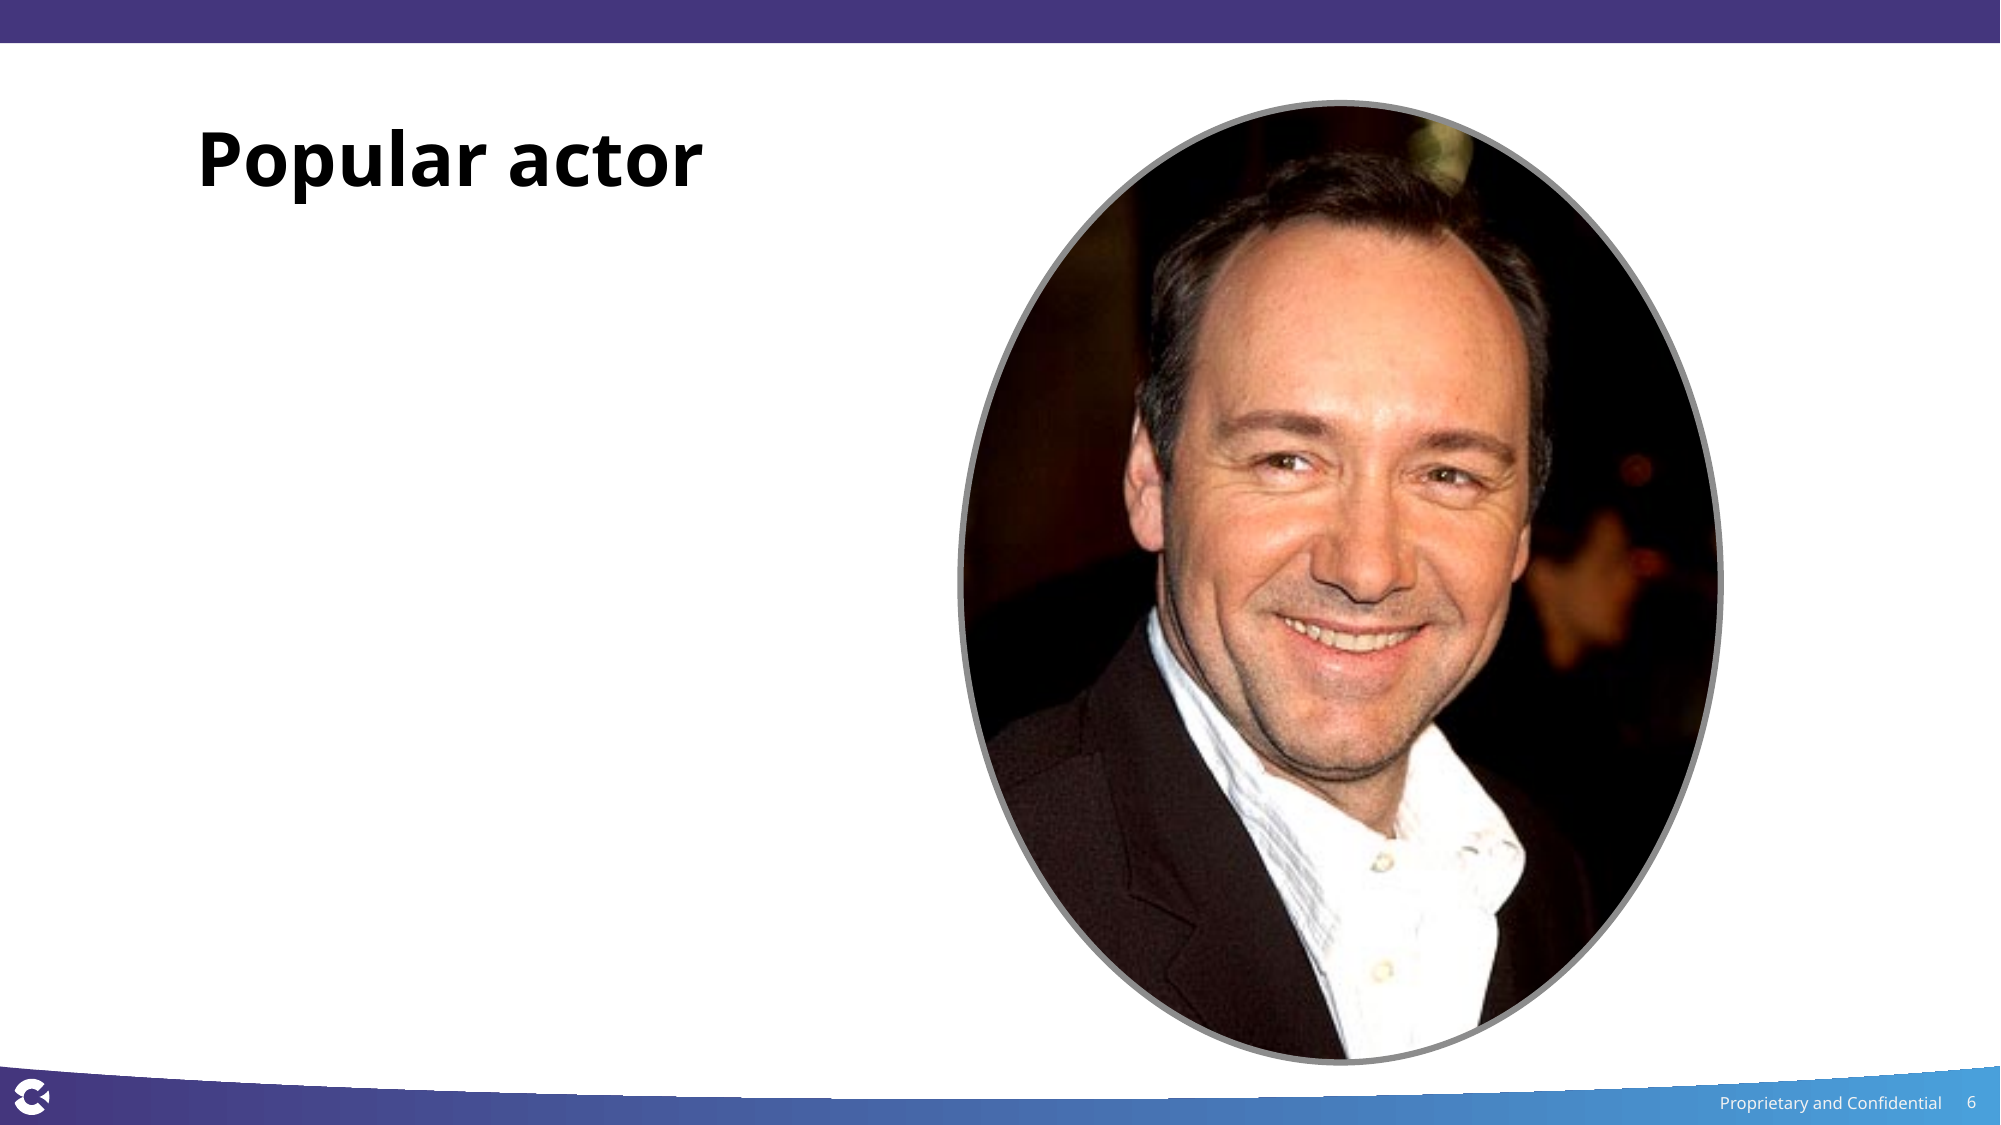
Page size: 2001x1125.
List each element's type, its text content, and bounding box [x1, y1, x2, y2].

slide_number 6 [1936, 1087, 1992, 1120]
title Popular actor [181, 59, 1895, 209]
picture [960, 103, 1721, 1063]
